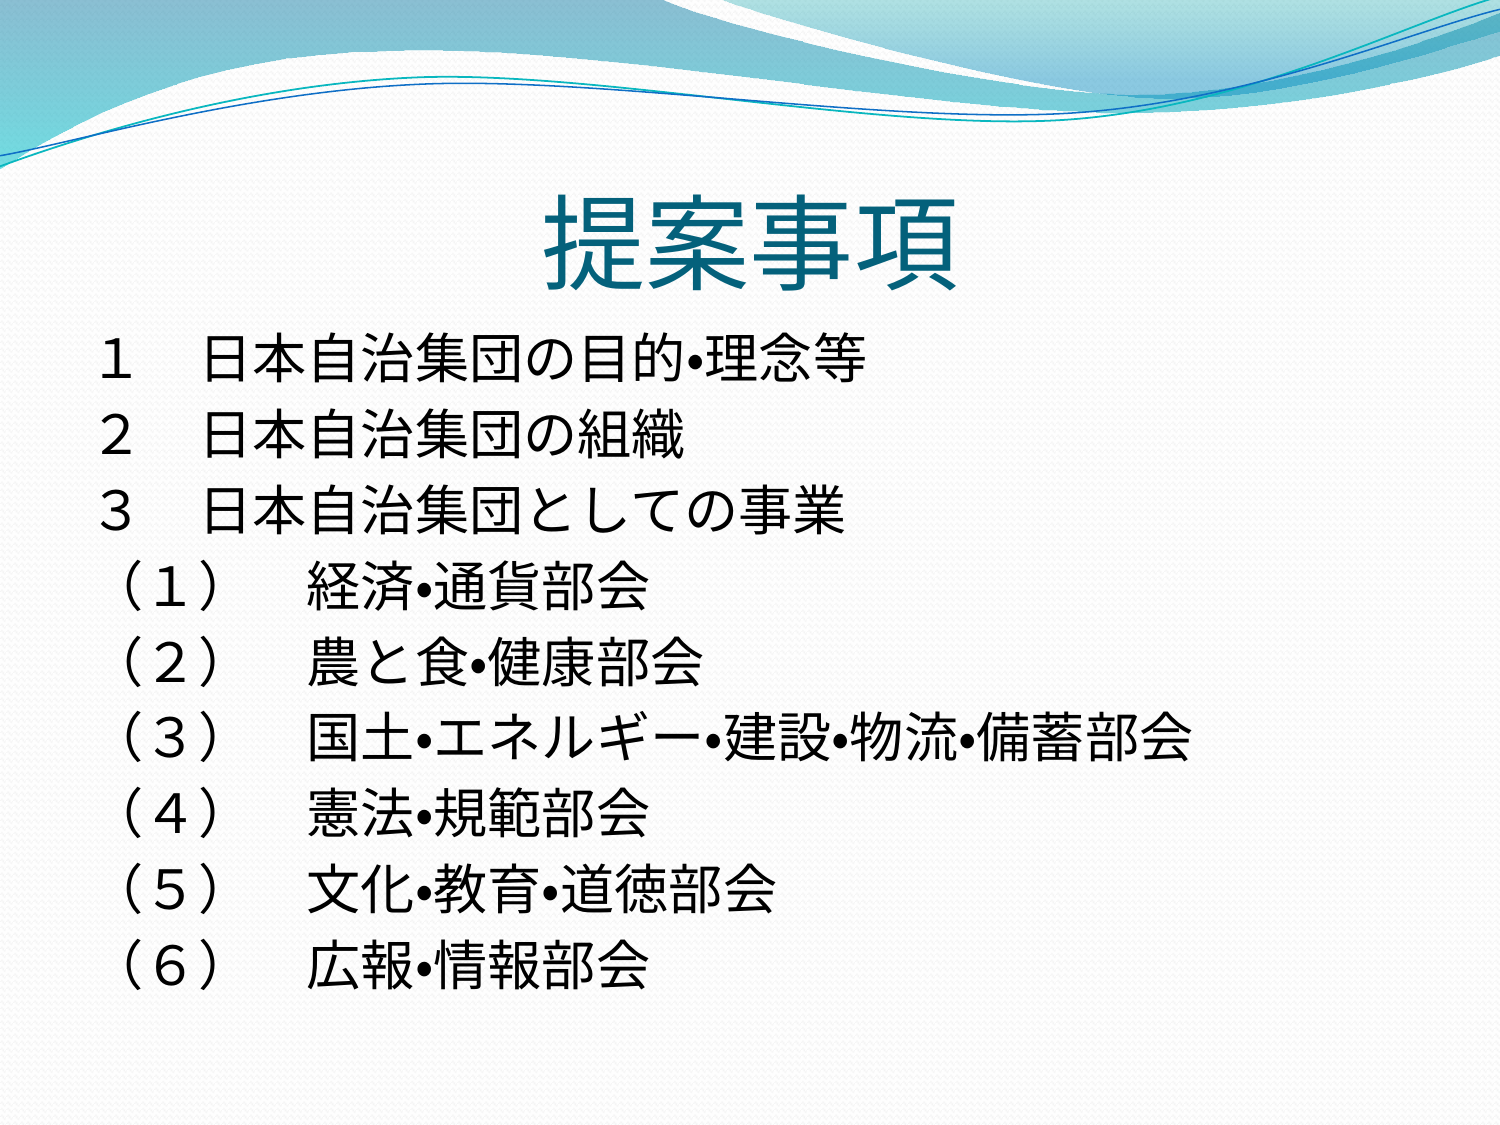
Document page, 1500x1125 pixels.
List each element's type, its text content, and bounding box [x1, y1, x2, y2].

title 提案事項 [75, 115, 1425, 303]
list １ 日本自治集団の目的・理念等 ２ 日本自治集団の組織 ３ 日本自治集団としての事業 （１） 経済・通貨部会 （２） 農と食・健康部会 （３） 国土・エネルギー・建設・物流・備蓄部会 （４） 憲法・規範部会 （５） 文化・教育・道徳部会 （６） 広報・情報部会 [75, 317, 1425, 1038]
